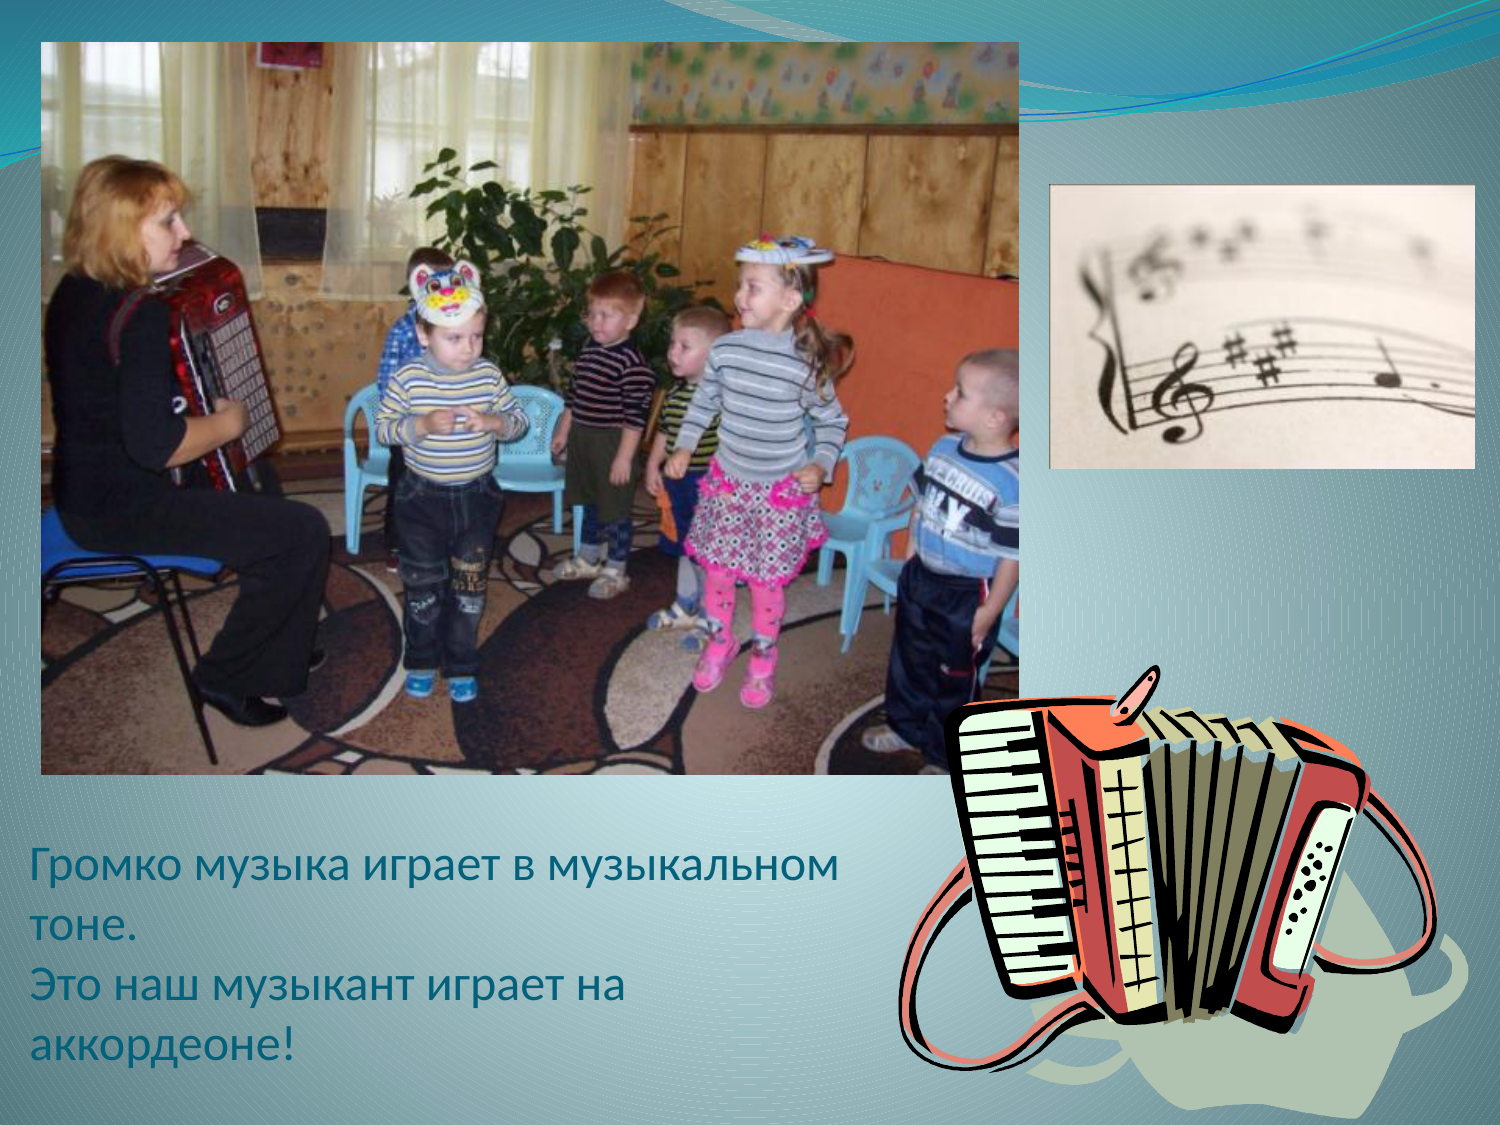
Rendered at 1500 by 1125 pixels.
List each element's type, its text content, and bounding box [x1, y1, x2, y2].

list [41, 42, 1019, 776]
picture [891, 664, 1475, 1125]
title Громко музыка играет в музыкальном тоне. Это наш музыкант играет на аккордеоне! [29, 800, 884, 1071]
picture [1049, 184, 1476, 469]
